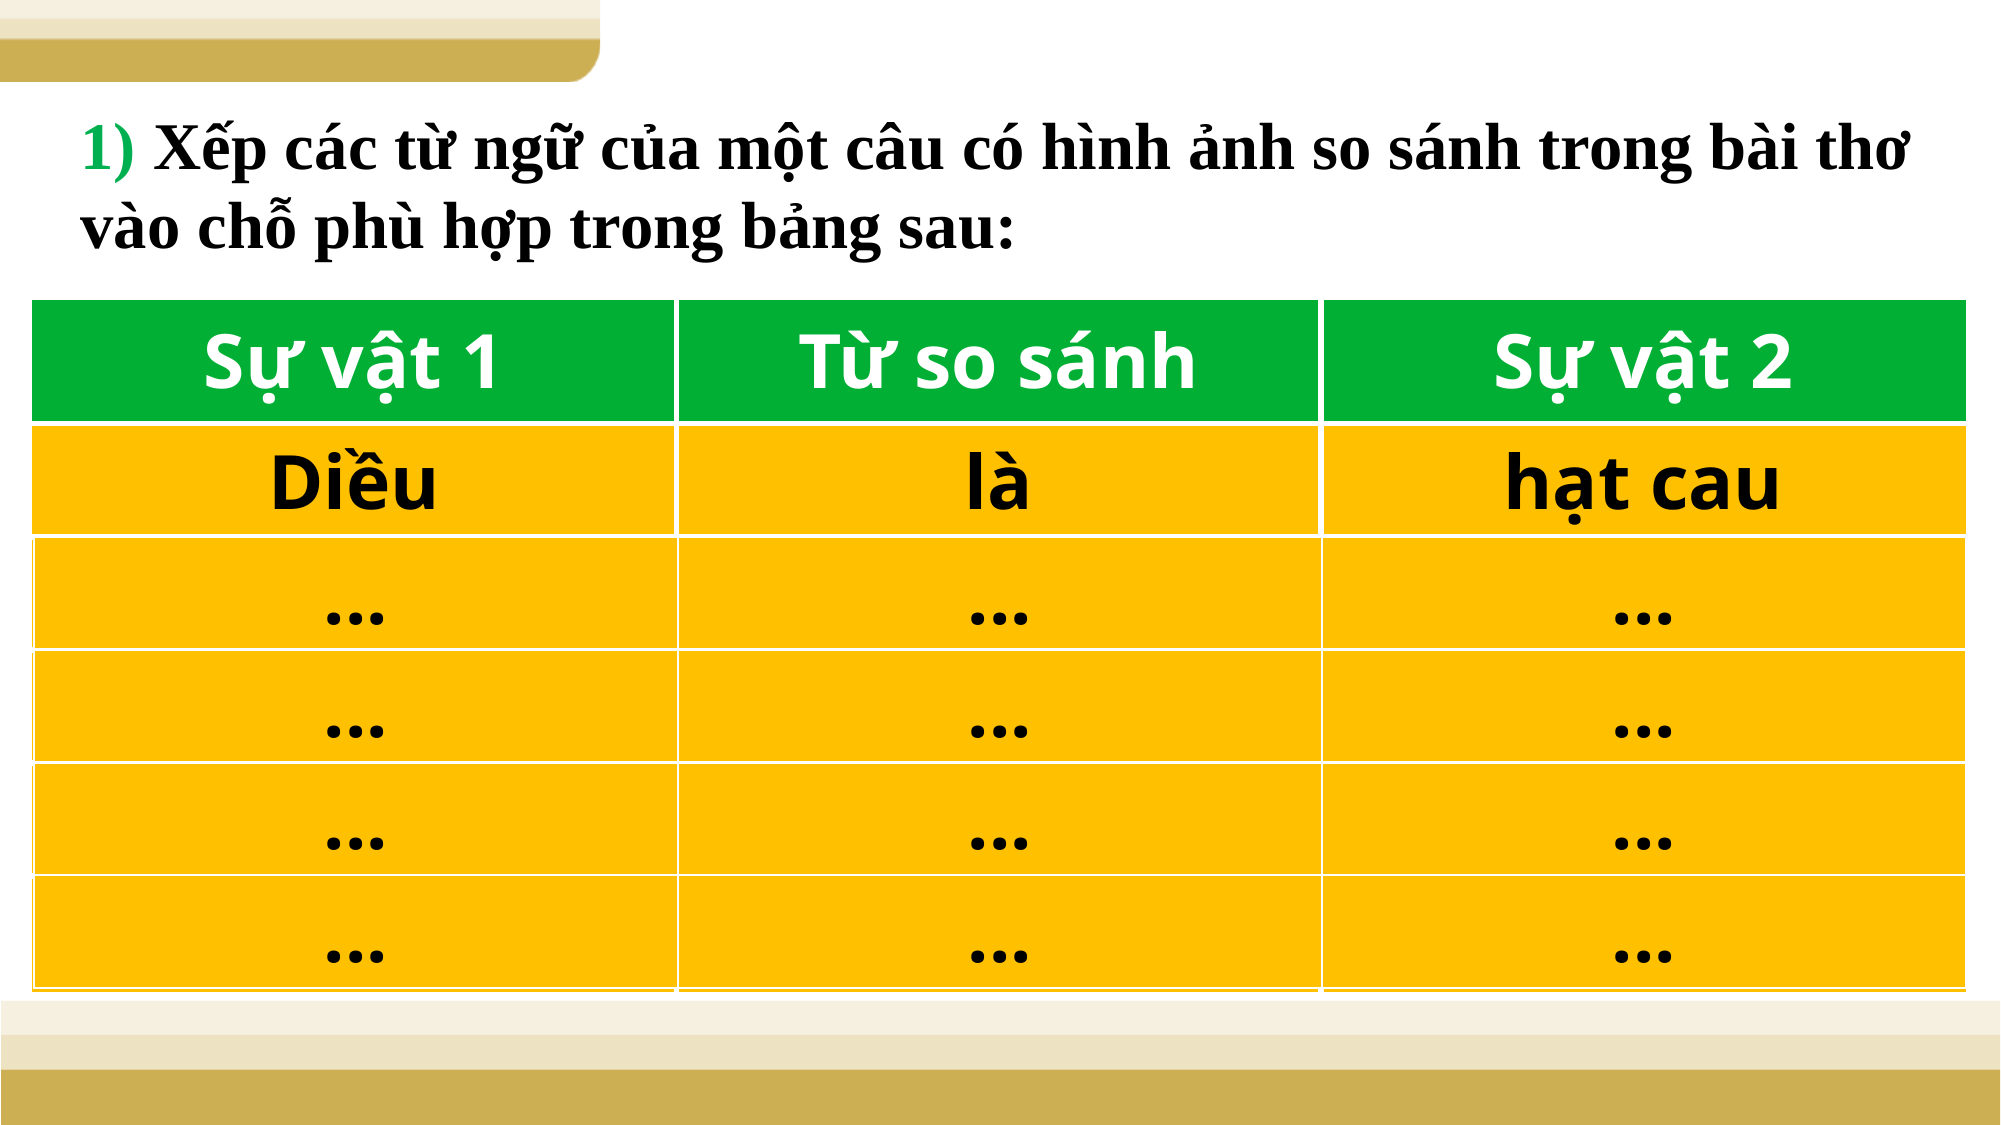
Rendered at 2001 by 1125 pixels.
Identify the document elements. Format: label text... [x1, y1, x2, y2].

table_cell ... [35, 876, 677, 987]
table_header ... [1323, 538, 1965, 648]
table_cell ... [35, 764, 677, 874]
table_header ... [35, 538, 677, 648]
table_cell ... [1323, 651, 1965, 761]
table_cell ... [679, 876, 1321, 987]
table_cell ... [35, 651, 677, 761]
table_cell hạt cau [1324, 426, 1966, 534]
text_box 1) Xếp các từ ngữ của một câu có hình ảnh so sánh trong bài thơ vào chỗ phù hợp trong bảng sau: [65, 95, 1966, 270]
table_header Sự vật 2 [1324, 300, 1966, 421]
table_cell Diều [32, 988, 674, 992]
table_cell ... [1323, 764, 1965, 874]
table_cell là [679, 426, 1318, 534]
table_cell ... [679, 651, 1321, 761]
table_header Sự vật 1 [32, 300, 674, 421]
table_header Từ so sánh [679, 300, 1318, 421]
table_cell ... [1323, 876, 1965, 987]
table_cell ... [679, 764, 1321, 874]
table_cell Diều [32, 426, 674, 534]
table_header ... [679, 538, 1321, 648]
